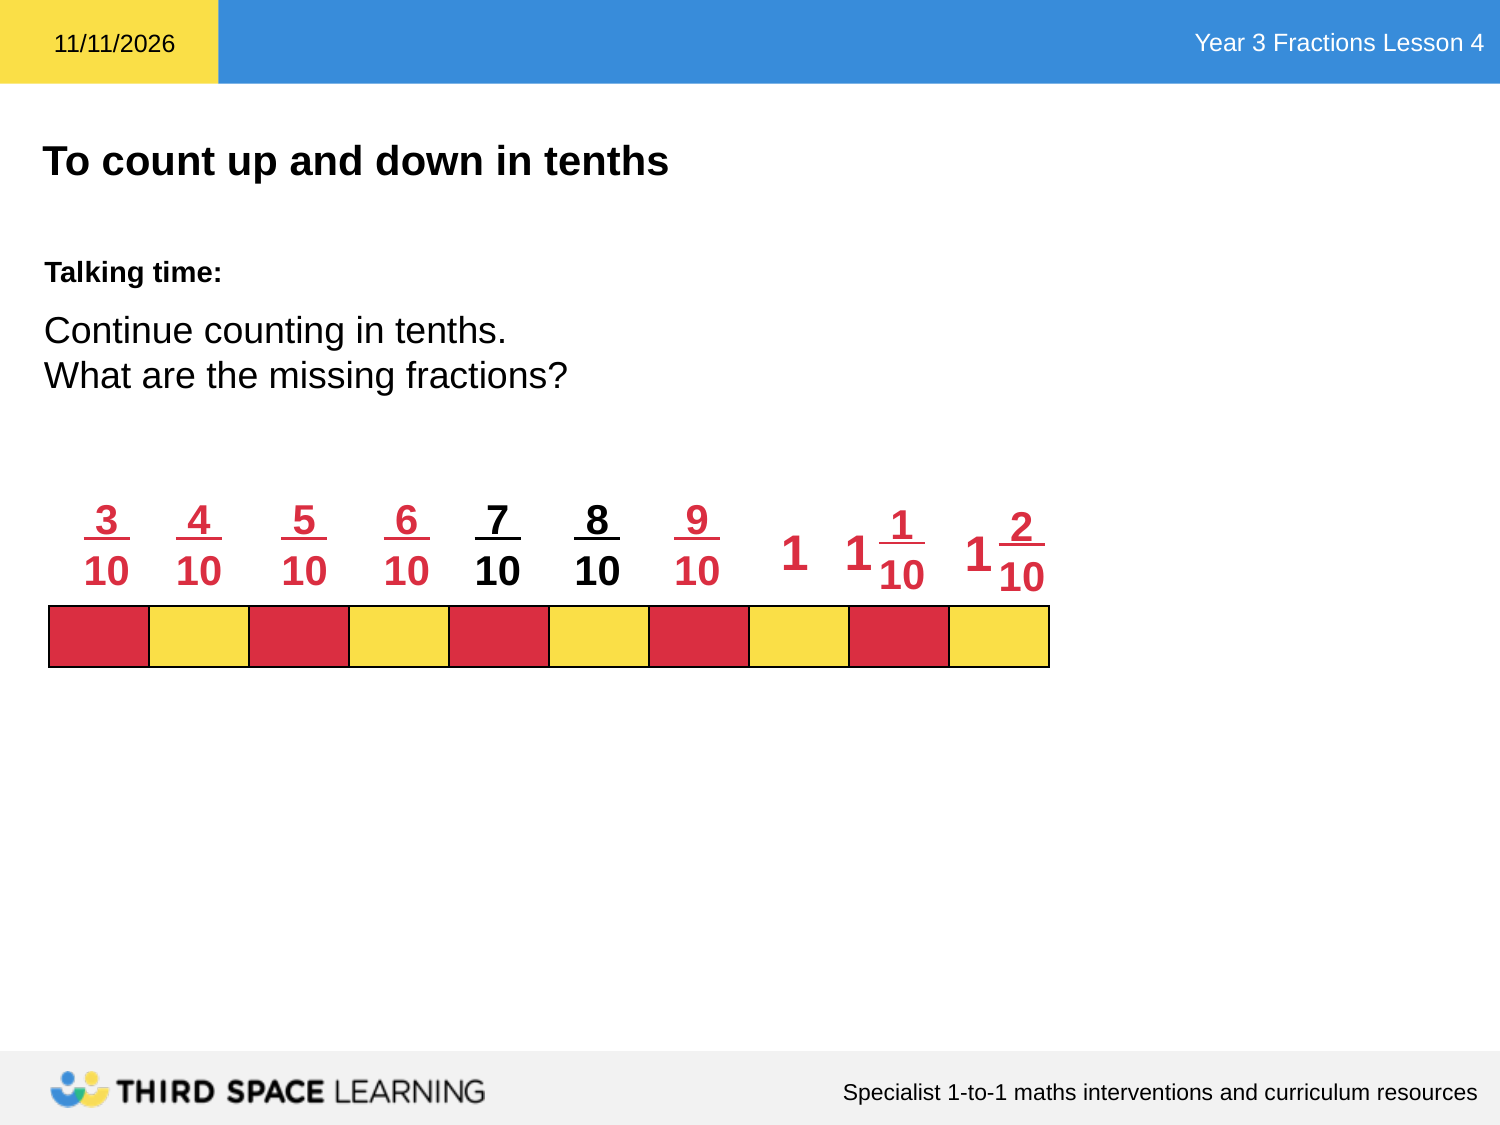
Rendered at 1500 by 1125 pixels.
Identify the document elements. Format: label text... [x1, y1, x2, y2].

table_header [750, 607, 848, 666]
text_box 7 10 [459, 486, 537, 601]
text_box Continue counting in tenths. What are the missing fractions? [29, 299, 1107, 404]
table_header [550, 607, 648, 666]
text_box Talking time: [29, 246, 238, 296]
text_box 3 10 [68, 486, 145, 601]
table_header [950, 607, 1048, 666]
table_header [250, 607, 348, 666]
text_box 1 10 [864, 490, 941, 605]
text_box 6 10 [368, 486, 445, 601]
table_header [850, 607, 948, 666]
text_box 4 10 [160, 486, 238, 601]
text_box 2 10 [983, 491, 1061, 607]
text_box 8 10 [559, 486, 636, 601]
table_header [650, 607, 748, 666]
table_header [150, 607, 248, 666]
text_box 9 10 [659, 486, 736, 601]
table_header [50, 607, 148, 666]
text_box 1 [766, 512, 824, 588]
picture [50, 1071, 485, 1108]
table_header [450, 607, 548, 666]
table_header [350, 607, 448, 666]
text_box 1 [949, 514, 1008, 589]
text_box 1 [829, 512, 888, 588]
text_box 5 10 [266, 486, 343, 601]
